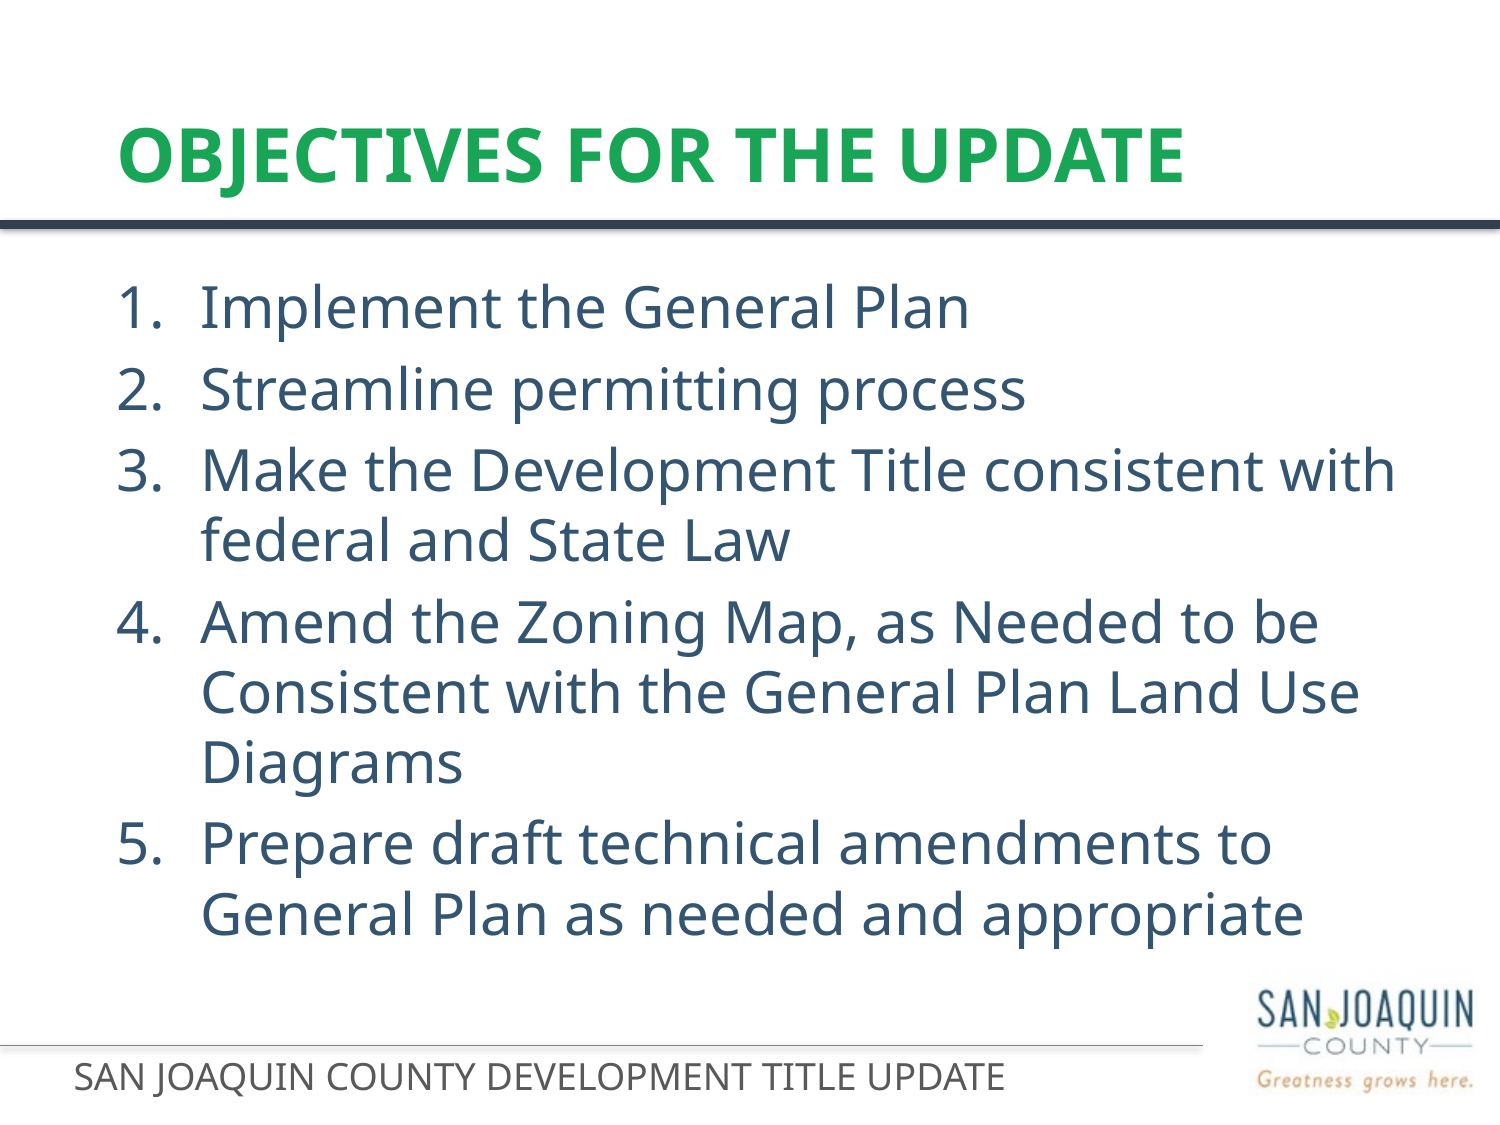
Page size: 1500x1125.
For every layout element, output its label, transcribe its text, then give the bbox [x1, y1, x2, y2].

list Implement the General Plan Streamline permitting process Make the Development Title consistent with federal and State Law Amend the Zoning Map, as Needed to be Consistent with the General Plan Land Use Diagrams Prepare draft technical amendments to General Plan as needed and appropriate [101, 262, 1425, 1005]
picture [1248, 920, 1482, 1125]
title Objectives for the Update [101, 88, 1436, 216]
